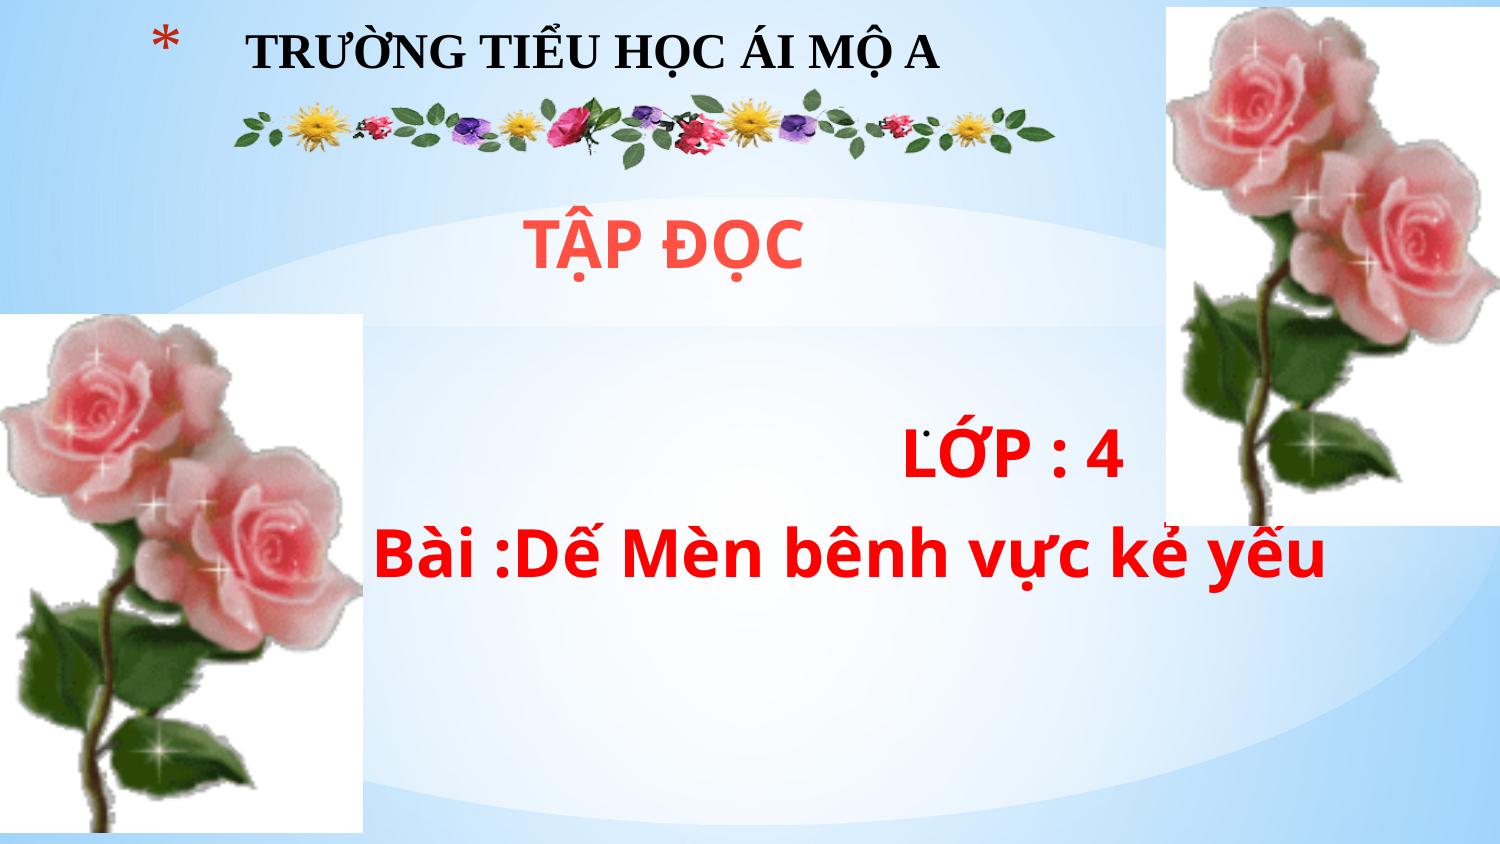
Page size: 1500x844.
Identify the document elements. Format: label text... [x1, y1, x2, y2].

picture [228, 86, 1060, 173]
text_box TẬP ĐỌC [507, 194, 857, 290]
picture [1166, 7, 1500, 526]
picture [0, 314, 363, 834]
subtitle LỚP : 4 Bài :Dế Mèn bênh vực kẻ yếu [367, 403, 1445, 628]
title TRƯỜNG TIỂU HỌC ÁI MỘ A [135, 11, 1161, 155]
text_box . [551, 391, 1160, 452]
